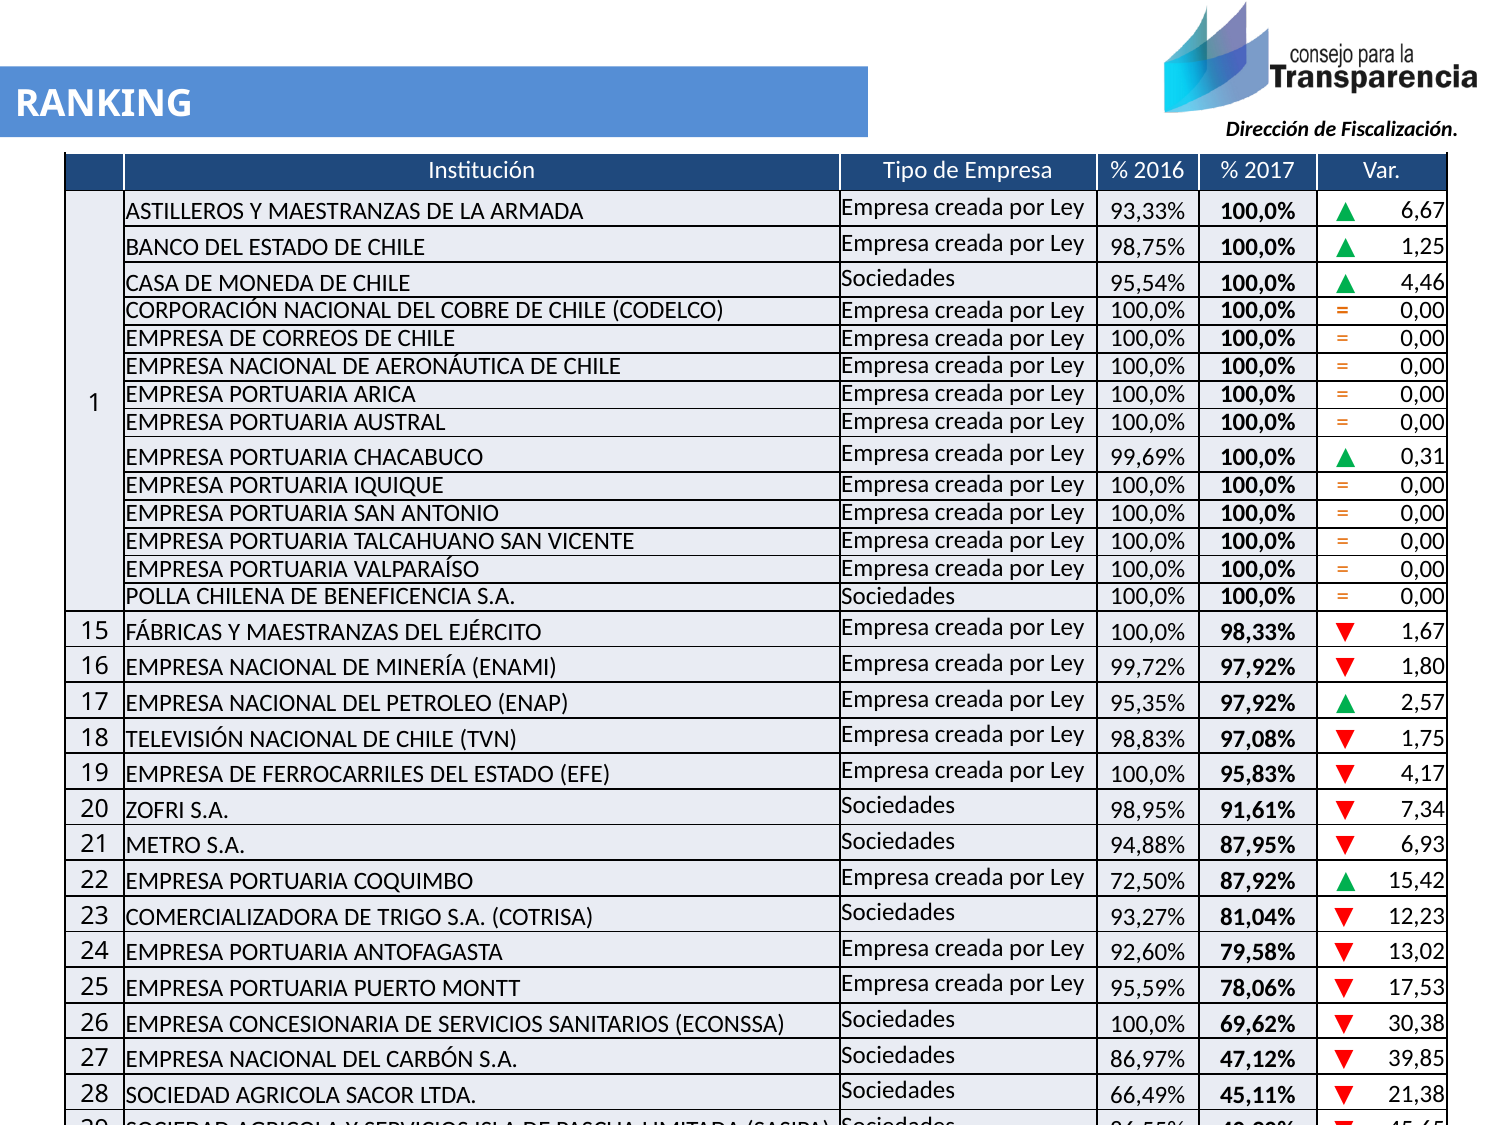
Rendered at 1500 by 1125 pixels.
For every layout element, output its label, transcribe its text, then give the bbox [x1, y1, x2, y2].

table_cell METRO S.A. [125, 825, 839, 859]
table_cell 86,97% [1098, 1039, 1198, 1073]
table_cell ▼ 39,85 [1318, 1039, 1446, 1073]
table_cell ▼ 13,02 [1318, 932, 1446, 966]
table_cell 95,59% [1098, 968, 1198, 1002]
table_cell 100,0% [1098, 298, 1198, 324]
table_cell CORPORACIÓN NACIONAL DEL COBRE DE CHILE (CODELCO) [125, 298, 839, 324]
table_cell ▼ 30,38 [1318, 1004, 1446, 1037]
table_cell 100,0% [1200, 191, 1316, 225]
table_cell 100,0% [1098, 354, 1198, 380]
table_cell 100,0% [1098, 1004, 1198, 1037]
table_cell Empresa creada por Ley [841, 354, 1096, 380]
table_cell 98,95% [1098, 790, 1198, 824]
table_cell EMPRESA CONCESIONARIA DE SERVICIOS SANITARIOS (ECONSSA) [125, 1004, 839, 1037]
table_cell Empresa creada por Ley [841, 719, 1096, 752]
table_cell 100,0% [1098, 326, 1198, 352]
table_cell CASA DE MONEDA DE CHILE [125, 263, 839, 296]
table_cell ▼ 7,34 [1318, 790, 1446, 824]
table_cell Sociedades [841, 263, 1096, 296]
table_cell 93,33% [1098, 191, 1198, 225]
table_cell ▲ 2,57 [1318, 683, 1446, 717]
table_cell EMPRESA NACIONAL DE AERONÁUTICA DE CHILE [125, 354, 839, 380]
table_cell Empresa creada por Ley [841, 437, 1096, 471]
table_cell Empresa creada por Ley [841, 382, 1096, 408]
table_cell 100,0% [1098, 473, 1198, 499]
table_cell ▼ 12,23 [1318, 897, 1446, 931]
table_cell Empresa creada por Ley [841, 326, 1096, 352]
table_cell EMPRESA DE FERROCARRILES DEL ESTADO (EFE) [125, 754, 839, 788]
table_cell Sociedades [841, 897, 1096, 931]
text_box RANKING [0, 64, 870, 139]
table_cell Empresa creada por Ley [841, 298, 1096, 324]
table_cell ▲ 0,31 [1318, 437, 1446, 471]
table_cell 27 [66, 1039, 123, 1073]
table_cell 93,27% [1098, 897, 1198, 931]
table_header Institución [125, 154, 839, 190]
table_cell Empresa creada por Ley [841, 612, 1096, 646]
table_cell = 0,00 [1318, 298, 1446, 324]
table_cell 100,0% [1200, 409, 1316, 436]
table_cell EMPRESA NACIONAL DE MINERÍA (ENAMI) [125, 647, 839, 681]
table_cell 100,0% [1098, 556, 1198, 582]
table_cell 66,49% [1098, 1075, 1198, 1109]
table_cell = 0,00 [1318, 556, 1446, 582]
table_cell = 0,00 [1318, 501, 1446, 527]
table_cell = 0,00 [1318, 529, 1446, 555]
table_cell = 0,00 [1318, 409, 1446, 436]
table_cell 100,0% [1200, 227, 1316, 261]
table_cell Sociedades [841, 1110, 1096, 1125]
table_cell ▼ 4,17 [1318, 754, 1446, 788]
table_cell ▲ 1,25 [1318, 227, 1446, 261]
table_cell = 0,00 [1318, 354, 1446, 380]
table_cell 22 [66, 861, 123, 895]
table_cell SOCIEDAD AGRICOLA Y SERVICIOS ISLA DE PASCUA LIMITADA (SASIPA) [125, 1110, 839, 1125]
table_cell 23 [66, 897, 123, 931]
table_cell 19 [66, 754, 123, 788]
table_cell = 0,00 [1318, 326, 1446, 352]
table_cell 100,0% [1200, 584, 1316, 610]
table_cell 69,62% [1200, 1004, 1316, 1037]
table_cell ▼ 21,38 [1318, 1075, 1446, 1109]
table_cell EMPRESA PORTUARIA AUSTRAL [125, 409, 839, 436]
table_cell EMPRESA PORTUARIA ARICA [125, 382, 839, 408]
table_cell 100,0% [1200, 326, 1316, 352]
table_cell ASTILLEROS Y MAESTRANZAS DE LA ARMADA [125, 191, 839, 225]
table_cell 45,11% [1200, 1075, 1316, 1109]
table_cell ▼ 1,80 [1318, 647, 1446, 681]
table_cell ▼ 17,53 [1318, 968, 1446, 1002]
table_cell 100,0% [1098, 584, 1198, 610]
table_cell 86,55% [1098, 1110, 1198, 1125]
table_cell Empresa creada por Ley [841, 556, 1096, 582]
table_cell EMPRESA PORTUARIA ANTOFAGASTA [125, 932, 839, 966]
table_cell 81,04% [1200, 897, 1316, 931]
table_cell FÁBRICAS Y MAESTRANZAS DEL EJÉRCITO [125, 612, 839, 646]
table_cell EMPRESA PORTUARIA VALPARAÍSO [125, 556, 839, 582]
table_cell ▼ 45,65 [1318, 1110, 1446, 1125]
table_cell 40,90% [1200, 1110, 1316, 1125]
table_cell 100,0% [1098, 382, 1198, 408]
table_cell Empresa creada por Ley [841, 501, 1096, 527]
table_cell 28 [66, 1075, 123, 1109]
table_cell EMPRESA PORTUARIA PUERTO MONTT [125, 968, 839, 1002]
table_cell 100,0% [1200, 501, 1316, 527]
table_cell 100,0% [1200, 529, 1316, 555]
table_cell Empresa creada por Ley [841, 529, 1096, 555]
table_cell 20 [66, 790, 123, 824]
table_cell Empresa creada por Ley [841, 754, 1096, 788]
table_cell Empresa creada por Ley [841, 861, 1096, 895]
table_cell EMPRESA PORTUARIA CHACABUCO [125, 437, 839, 471]
table_cell 100,0% [1200, 556, 1316, 582]
table_cell 92,60% [1098, 932, 1198, 966]
table_cell 72,50% [1098, 861, 1198, 895]
table_cell Empresa creada por Ley [841, 647, 1096, 681]
table_cell ▼ 1,75 [1318, 719, 1446, 752]
table_cell 1 [66, 191, 123, 610]
table_cell 100,0% [1098, 501, 1198, 527]
table_cell EMPRESA PORTUARIA TALCAHUANO SAN VICENTE [125, 529, 839, 555]
table_cell 99,69% [1098, 437, 1198, 471]
table_cell Empresa creada por Ley [841, 227, 1096, 261]
table_cell 100,0% [1098, 529, 1198, 555]
table_cell 100,0% [1098, 612, 1198, 646]
table_cell EMPRESA PORTUARIA SAN ANTONIO [125, 501, 839, 527]
table_cell 97,08% [1200, 719, 1316, 752]
table_cell 100,0% [1200, 354, 1316, 380]
table_cell 100,0% [1098, 409, 1198, 436]
table_cell EMPRESA PORTUARIA IQUIQUE [125, 473, 839, 499]
table_cell 99,72% [1098, 647, 1198, 681]
table_cell ▼ 1,67 [1318, 612, 1446, 646]
table_cell 79,58% [1200, 932, 1316, 966]
table_cell Sociedades [841, 584, 1096, 610]
table_cell 100,0% [1200, 473, 1316, 499]
table_cell 16 [66, 647, 123, 681]
table_cell Sociedades [841, 1075, 1096, 1109]
table_cell 98,75% [1098, 227, 1198, 261]
table_cell ZOFRI S.A. [125, 790, 839, 824]
table_cell Sociedades [841, 825, 1096, 859]
table_cell 100,0% [1200, 298, 1316, 324]
table_cell 78,06% [1200, 968, 1316, 1002]
table_cell 18 [66, 719, 123, 752]
table_cell = 0,00 [1318, 584, 1446, 610]
table_cell 21 [66, 825, 123, 859]
table_cell Sociedades [841, 1004, 1096, 1037]
table_cell Empresa creada por Ley [841, 409, 1096, 436]
table_cell 100,0% [1200, 382, 1316, 408]
table_cell 26 [66, 1004, 123, 1037]
table_cell ▼ 6,93 [1318, 825, 1446, 859]
table_cell 47,12% [1200, 1039, 1316, 1073]
table_cell 97,92% [1200, 683, 1316, 717]
table_cell 100,0% [1098, 754, 1198, 788]
table_cell 94,88% [1098, 825, 1198, 859]
table_cell SOCIEDAD AGRICOLA SACOR LTDA. [125, 1075, 839, 1109]
table_cell EMPRESA DE CORREOS DE CHILE [125, 326, 839, 352]
table_cell = 0,00 [1318, 382, 1446, 408]
table_cell BANCO DEL ESTADO DE CHILE [125, 227, 839, 261]
table_cell Empresa creada por Ley [841, 683, 1096, 717]
table_cell Sociedades [841, 1039, 1096, 1073]
table_cell EMPRESA PORTUARIA COQUIMBO [125, 861, 839, 895]
table_cell Empresa creada por Ley [841, 473, 1096, 499]
table_cell EMPRESA NACIONAL DEL CARBÓN S.A. [125, 1039, 839, 1073]
table_cell 91,61% [1200, 790, 1316, 824]
table_header Tipo de Empresa [841, 154, 1096, 190]
table_cell 17 [66, 683, 123, 717]
table_cell 29 [66, 1110, 123, 1125]
table_cell 15 [66, 612, 123, 646]
table_cell POLLA CHILENA DE BENEFICENCIA S.A. [125, 584, 839, 610]
table_cell 100,0% [1200, 263, 1316, 296]
table_cell 24 [66, 932, 123, 966]
picture [1163, 0, 1477, 115]
table_header Var. [1318, 154, 1446, 190]
table_cell Empresa creada por Ley [841, 932, 1096, 966]
table_cell 97,92% [1200, 647, 1316, 681]
table_cell Empresa creada por Ley [841, 191, 1096, 225]
table_cell EMPRESA NACIONAL DEL PETROLEO (ENAP) [125, 683, 839, 717]
table_cell 95,54% [1098, 263, 1198, 296]
table_cell Sociedades [841, 790, 1096, 824]
table_cell TELEVISIÓN NACIONAL DE CHILE (TVN) [125, 719, 839, 752]
table_cell 95,83% [1200, 754, 1316, 788]
table_cell 95,35% [1098, 683, 1198, 717]
table_header % 2017 [1200, 154, 1316, 190]
table_cell 87,95% [1200, 825, 1316, 859]
table_cell 98,83% [1098, 719, 1198, 752]
table_cell ▲ 6,67 [1318, 191, 1446, 225]
table_cell 100,0% [1200, 437, 1316, 471]
table_header [66, 154, 123, 190]
table_cell 25 [66, 968, 123, 1002]
table_cell ▲ 4,46 [1318, 263, 1446, 296]
table_cell 87,92% [1200, 861, 1316, 895]
table_cell 98,33% [1200, 612, 1316, 646]
table_cell ▲ 15,42 [1318, 861, 1446, 895]
table_cell COMERCIALIZADORA DE TRIGO S.A. (COTRISA) [125, 897, 839, 931]
table_header % 2016 [1098, 154, 1198, 190]
table_cell = 0,00 [1318, 473, 1446, 499]
table_cell Empresa creada por Ley [841, 968, 1096, 1002]
